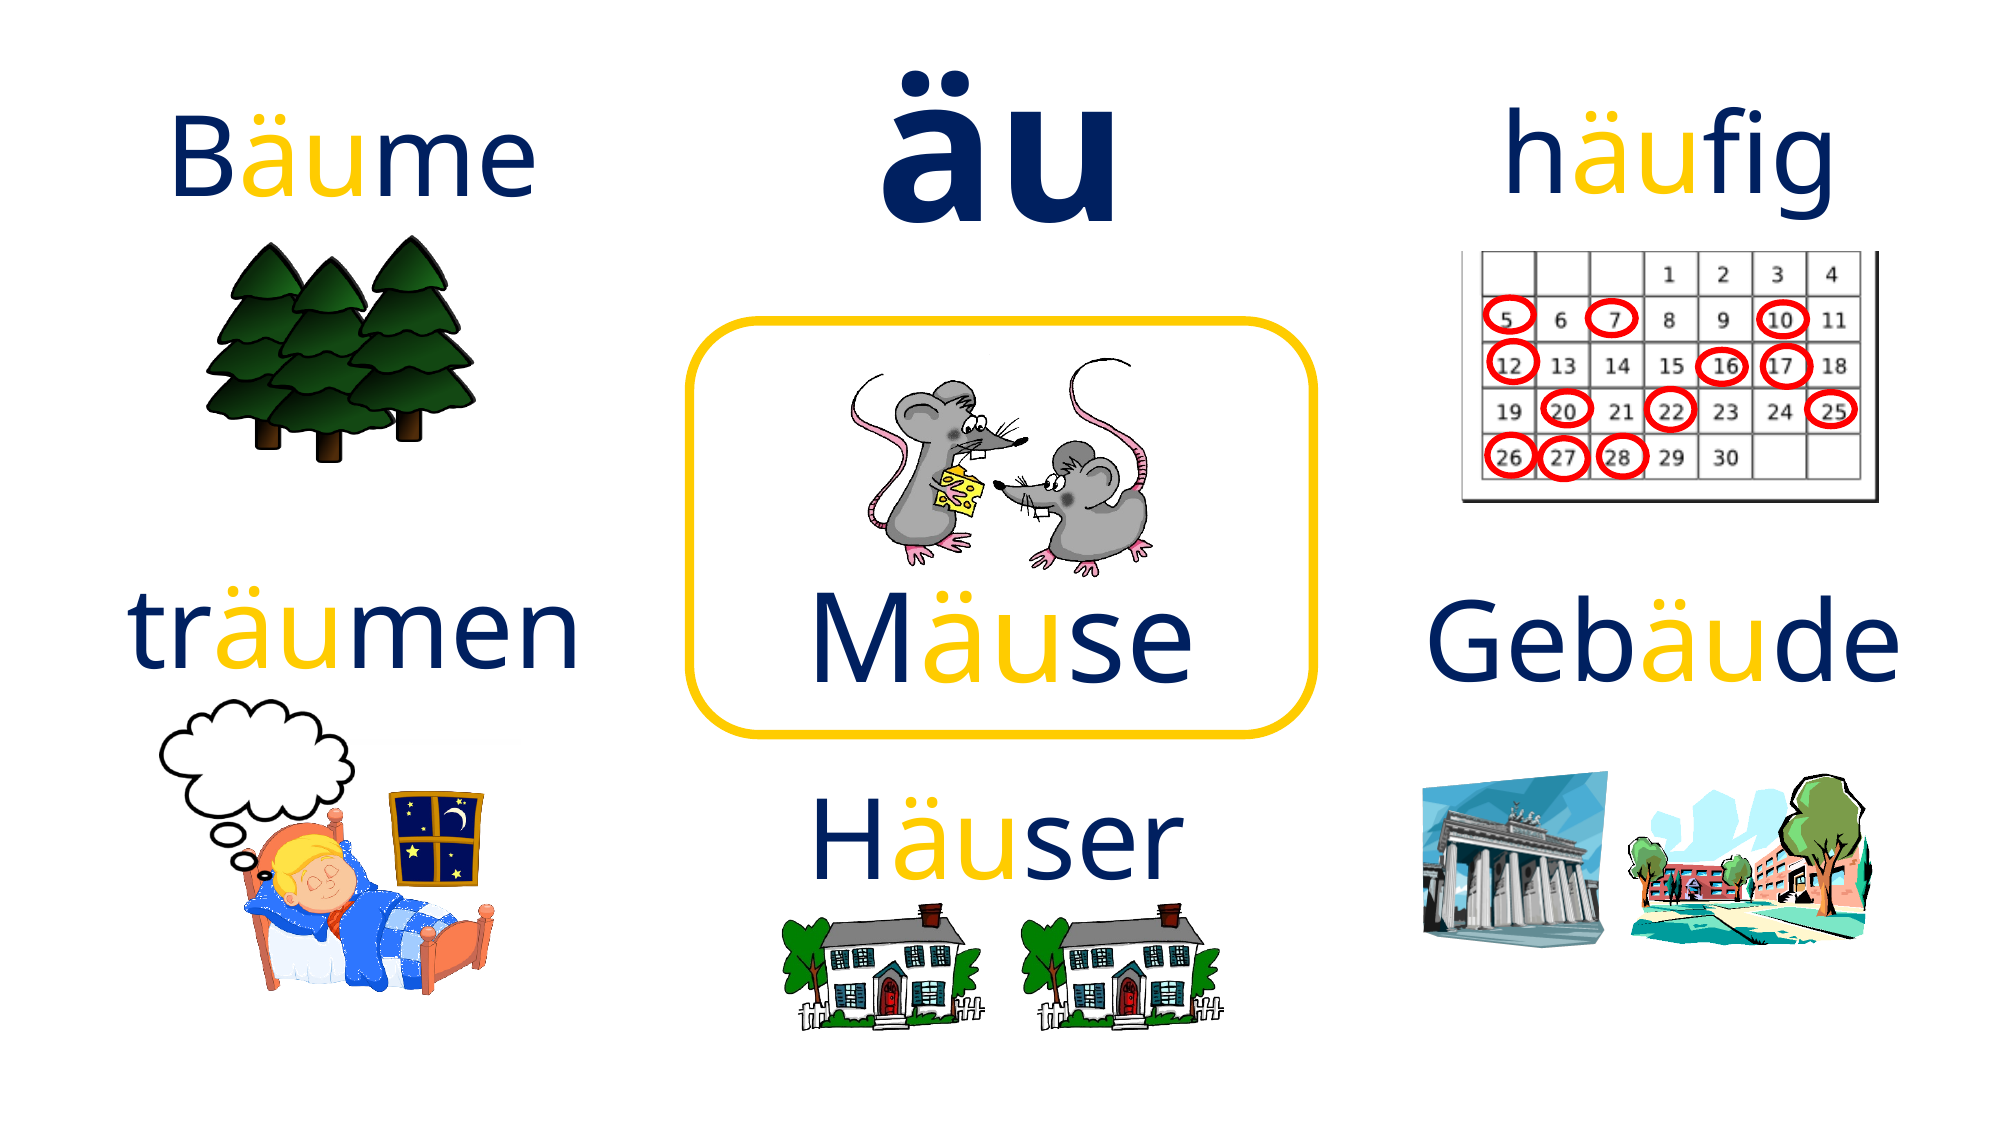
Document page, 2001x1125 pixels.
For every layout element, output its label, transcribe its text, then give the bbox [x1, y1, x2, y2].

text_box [159, 699, 521, 1035]
picture [1628, 771, 1874, 947]
text_box häufig [1474, 73, 1867, 224]
picture [833, 349, 1167, 586]
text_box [1461, 251, 1879, 503]
title äu [839, 43, 1164, 270]
text_box Mäuse [688, 319, 1315, 736]
text_box träumen [112, 548, 598, 699]
text_box Gebäude [1332, 561, 1995, 712]
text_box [206, 235, 476, 463]
text_box Bäume [56, 76, 650, 227]
picture [1422, 771, 1610, 950]
picture [773, 894, 985, 1035]
text_box Häuser [791, 759, 1202, 910]
picture [1012, 894, 1224, 1035]
